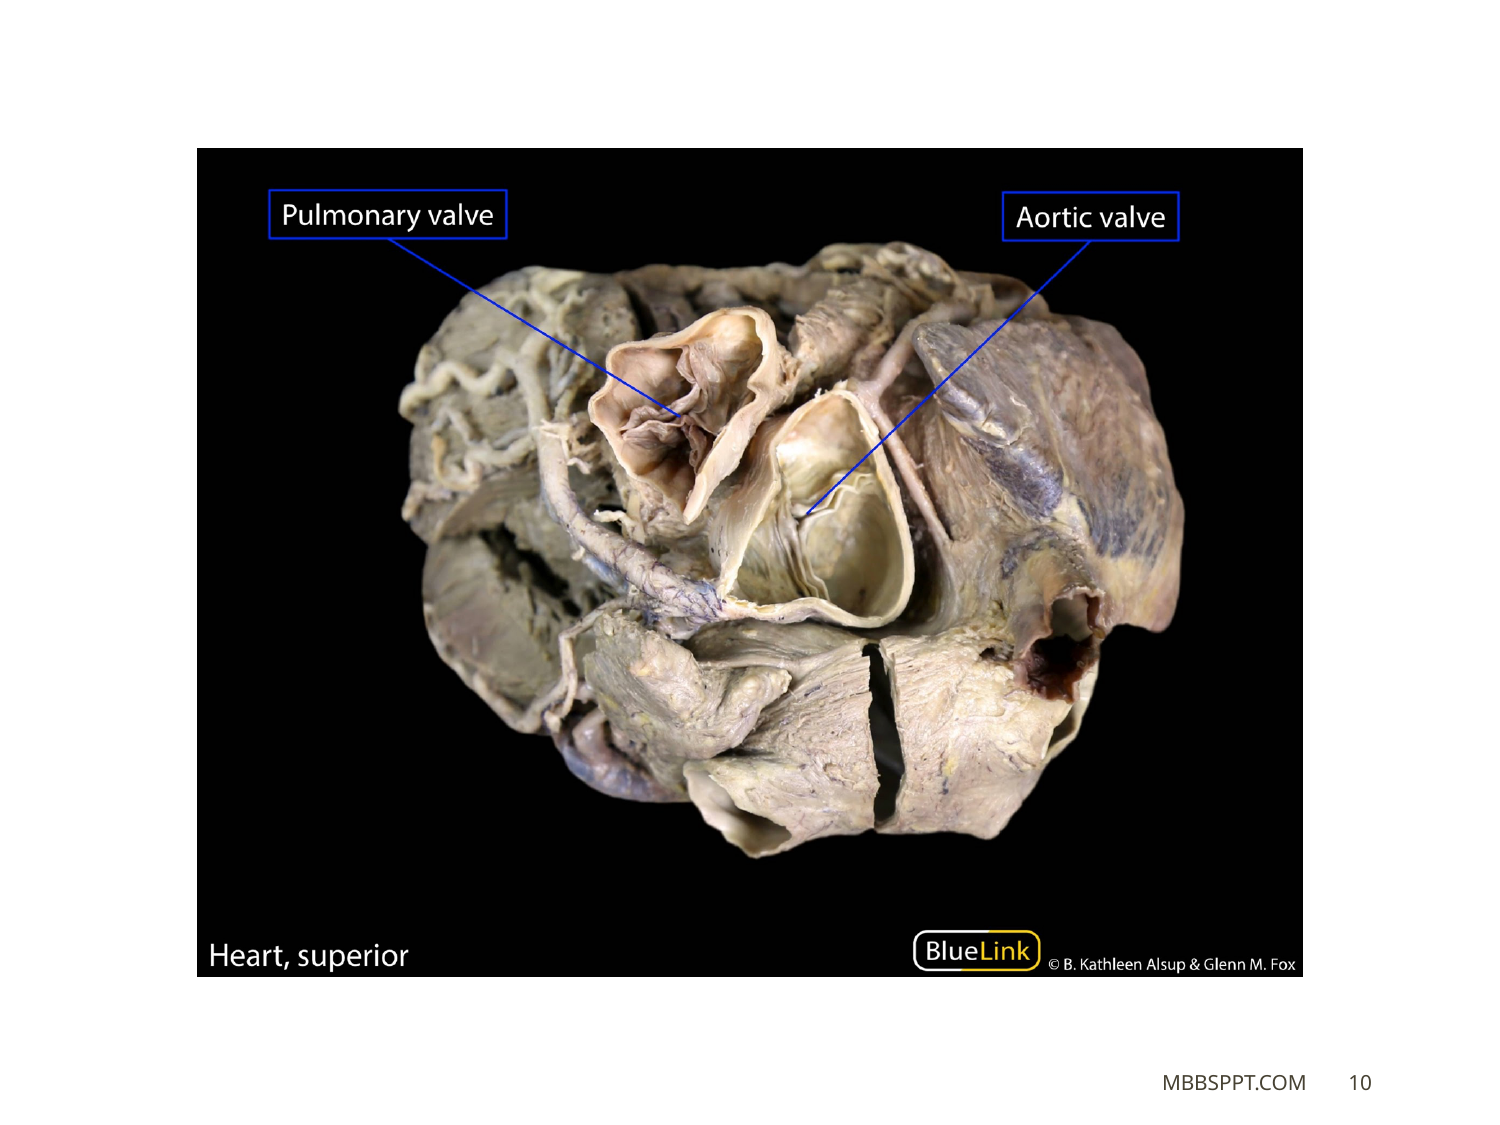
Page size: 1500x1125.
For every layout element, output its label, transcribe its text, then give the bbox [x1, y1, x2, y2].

picture [197, 147, 1303, 977]
footer MBBSPPT.COM [595, 1061, 1322, 1107]
slide_number 10 [1333, 1061, 1454, 1107]
